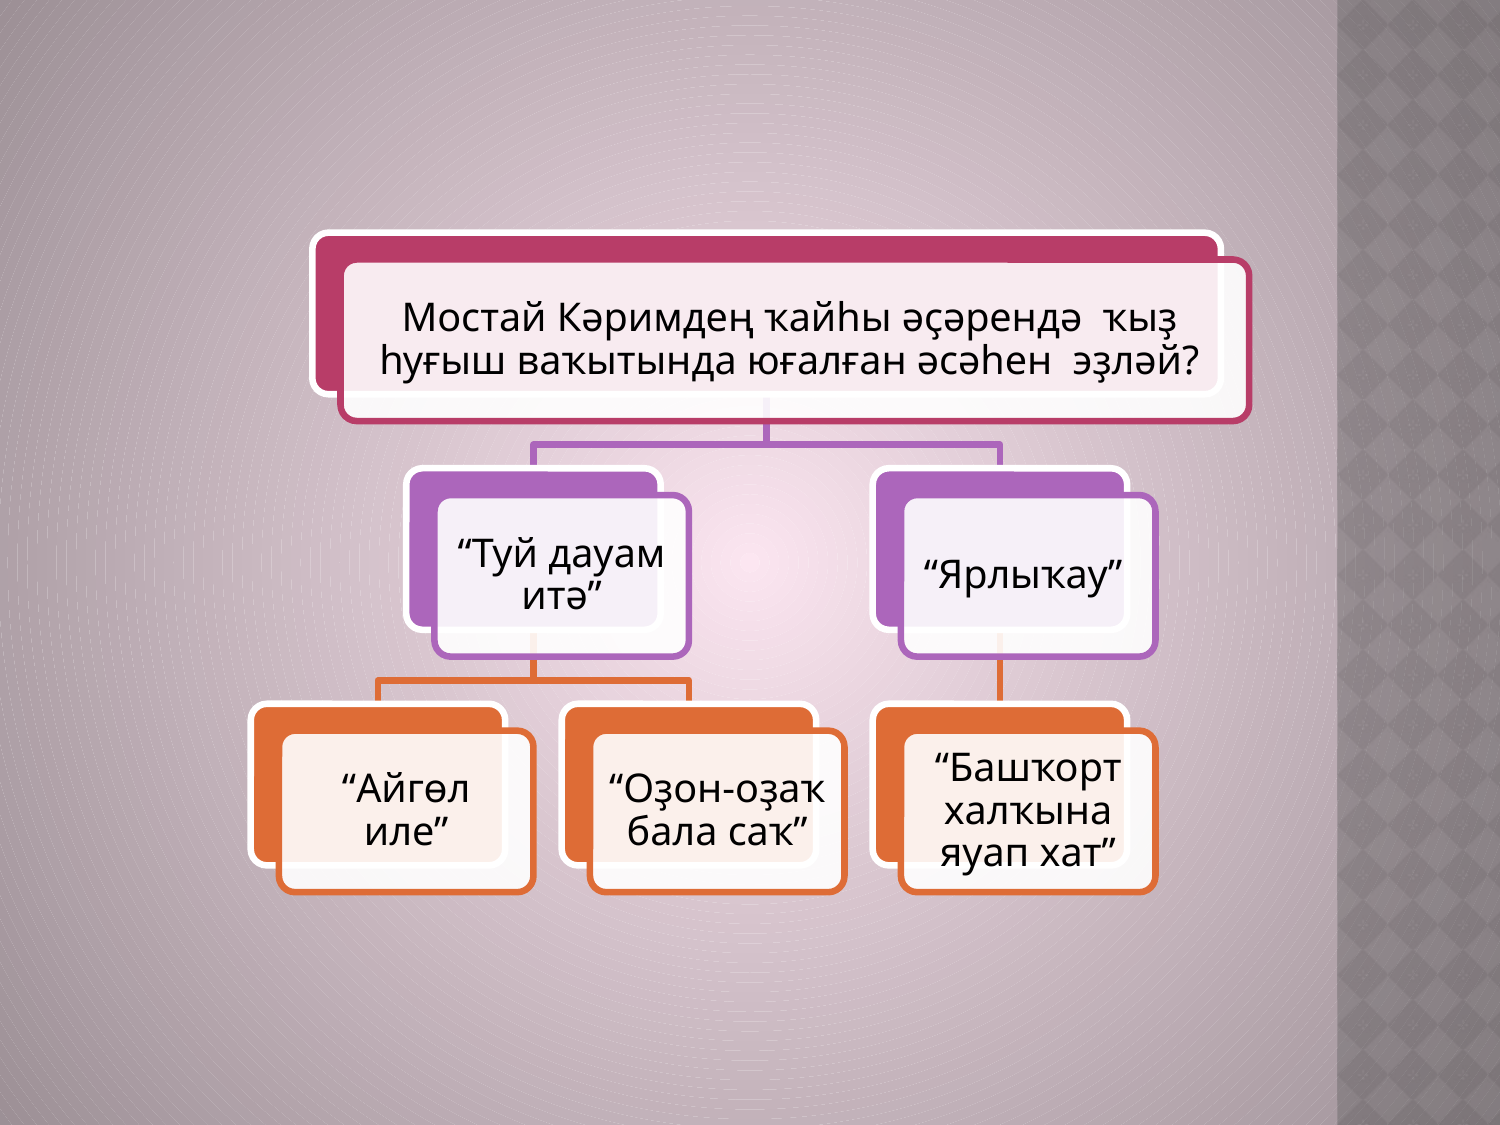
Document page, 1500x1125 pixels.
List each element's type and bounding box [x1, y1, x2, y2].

text_box [249, 228, 1251, 897]
